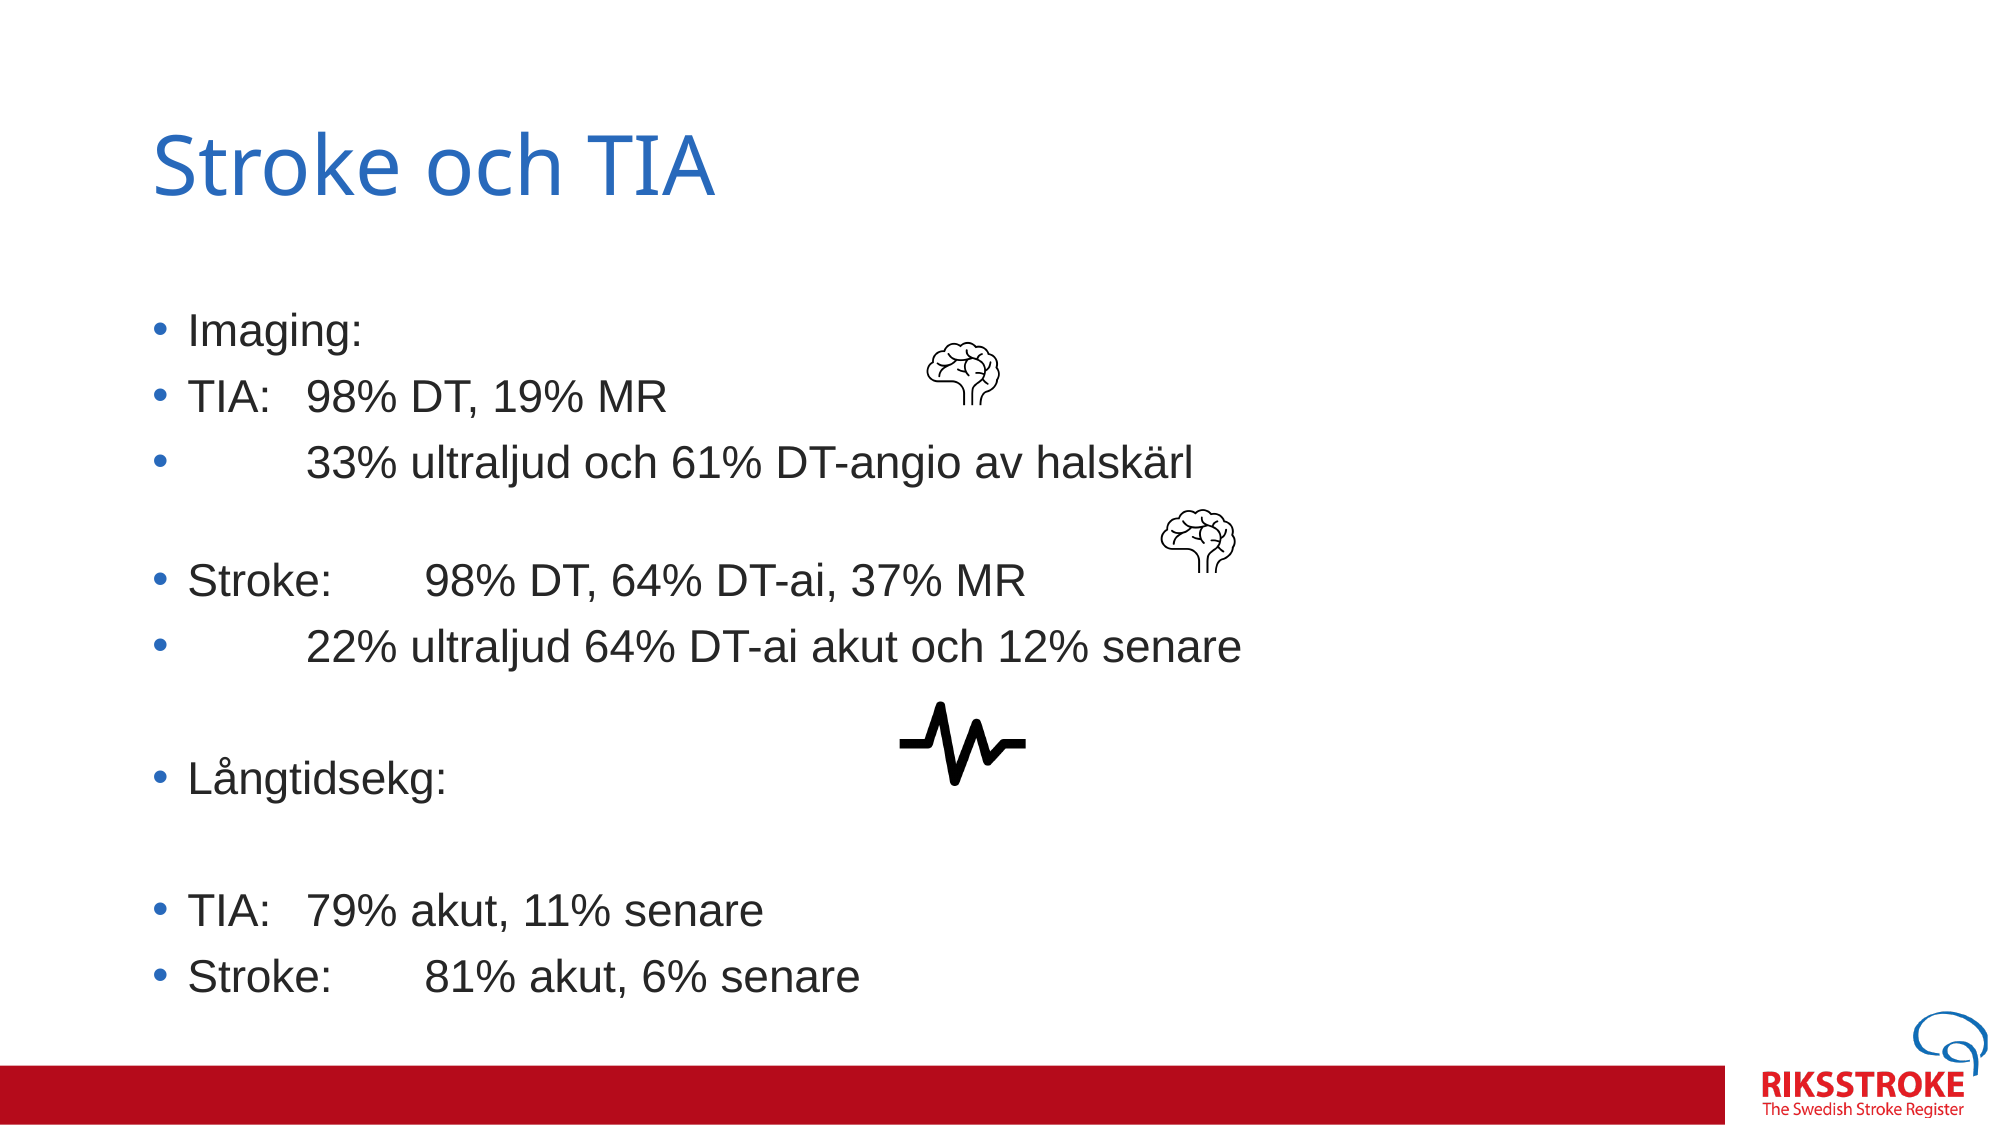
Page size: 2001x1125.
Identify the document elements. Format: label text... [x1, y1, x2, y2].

picture [919, 329, 1007, 418]
list Imaging: TIA: 98% DT, 19% MR 33% ultraljud och 61% DT-angio av halskärl Stroke: 98% DT, 64% DT-ai, 37% MR 22% ultraljud 64% DT-ai akut och 12% senare Långtidsekg: TIA: 79% akut, 11% senare Stroke: 81% akut, 6% senare [137, 299, 1863, 1014]
title Stroke och TIA [137, 59, 1863, 278]
picture [1152, 496, 1243, 586]
picture [887, 668, 1038, 819]
